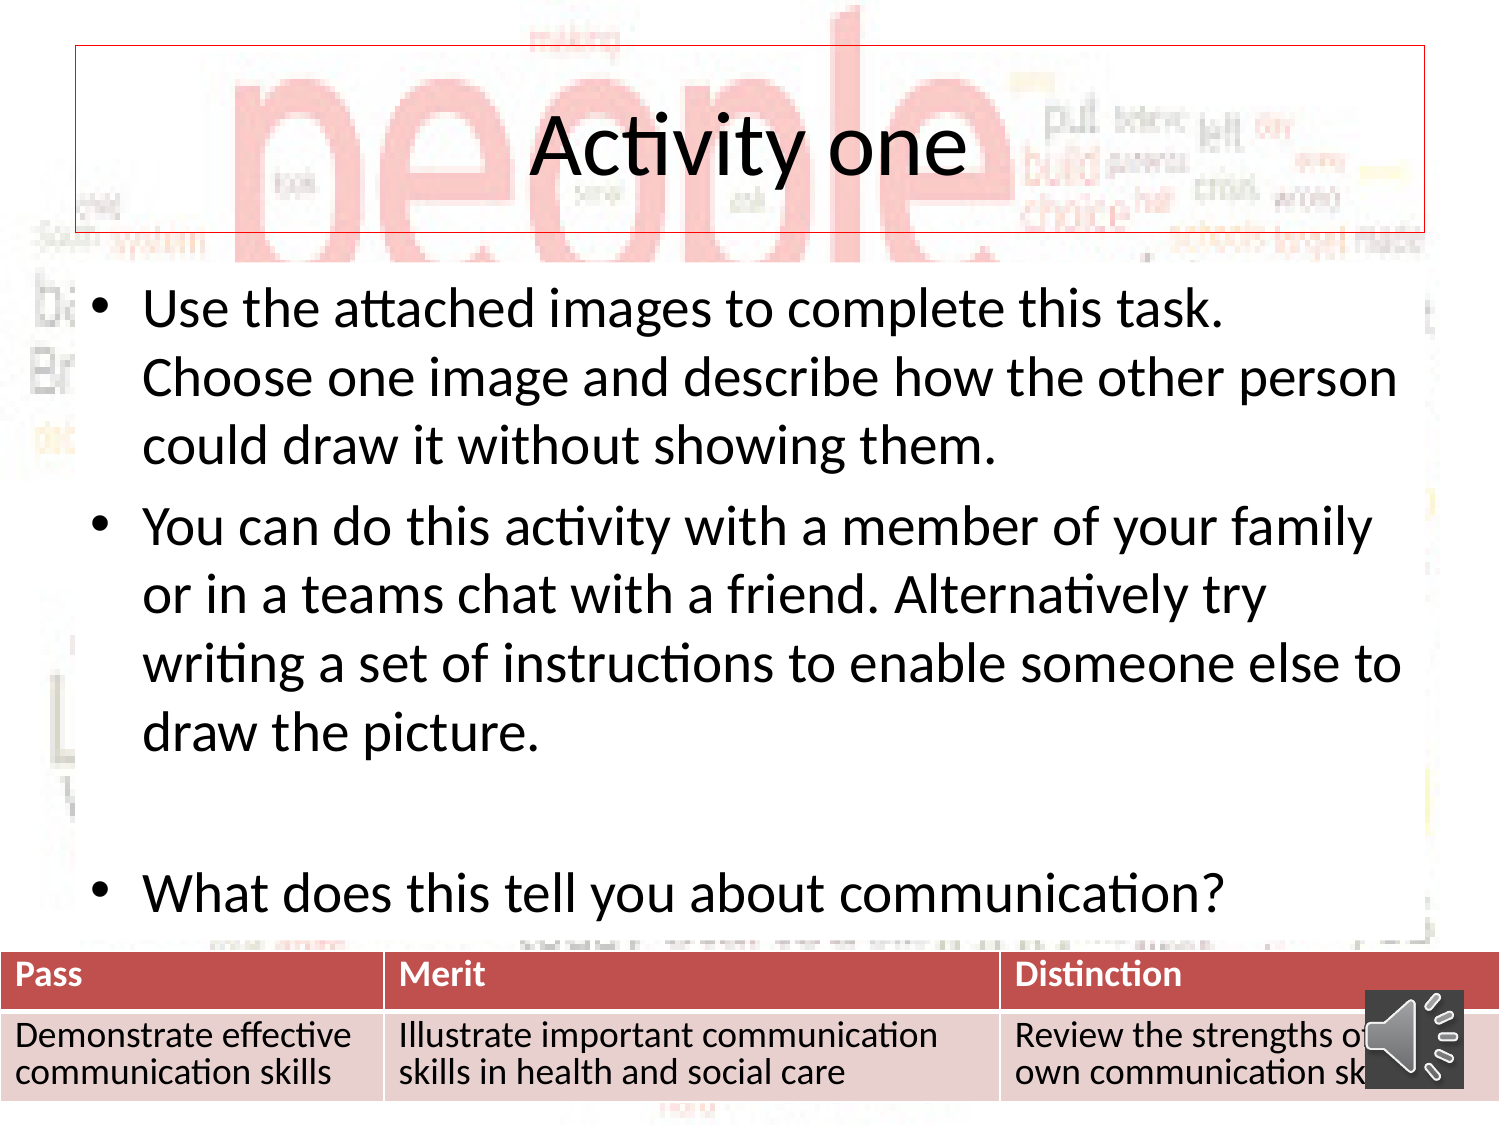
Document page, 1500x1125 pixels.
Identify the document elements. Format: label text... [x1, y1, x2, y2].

title Activity one [75, 45, 1425, 233]
picture [1364, 989, 1465, 1090]
list Use the attached images to complete this task. Choose one image and describe how the other person could draw it without showing them. You can do this activity with a member of your family or in a teams chat with a friend. Alternatively try writing a set of instructions to enable someone else to draw the picture. What does this tell you about communication? [75, 262, 1425, 941]
